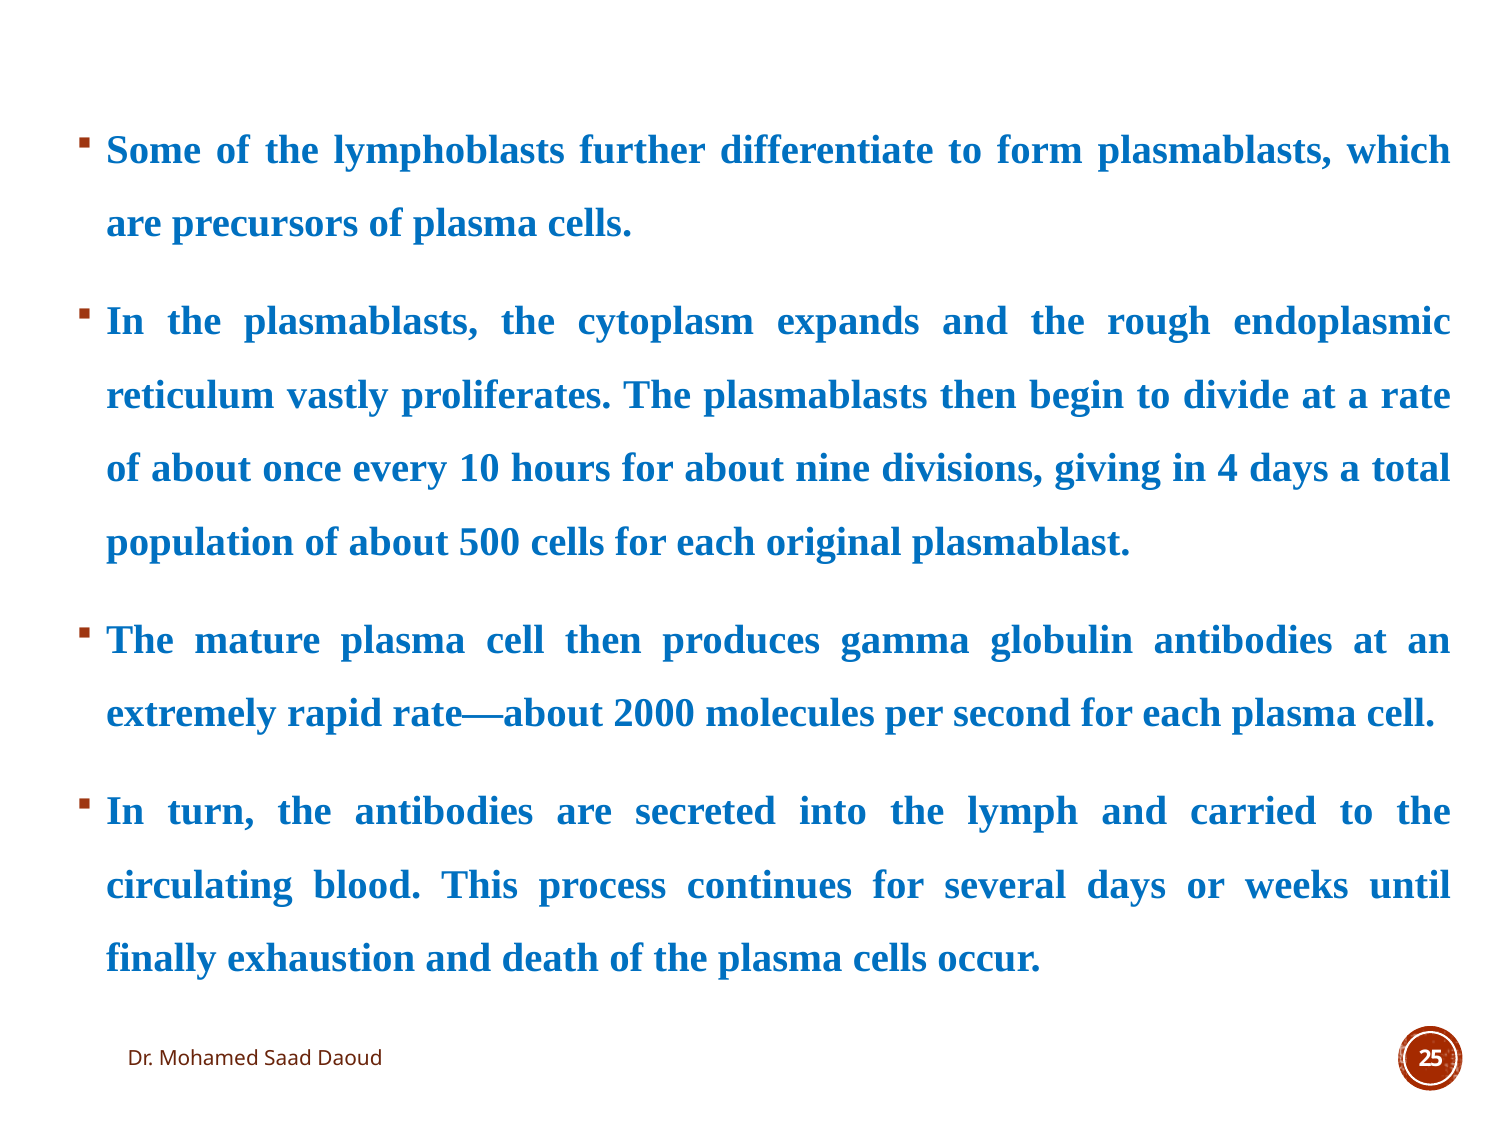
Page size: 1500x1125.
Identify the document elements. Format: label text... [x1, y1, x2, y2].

slide_number 25 [1391, 1028, 1471, 1089]
footer Dr. Mohamed Saad Daoud [112, 1028, 891, 1089]
list Some of the lymphoblasts further differentiate to form plasmablasts, which are precursors of plasma cells. In the plasmablasts, the cytoplasm expands and the rough endoplasmic reticulum vastly proliferates. The plasmablasts then begin to divide at a rate of about once every 10 hours for about nine divisions, giving in 4 days a total population of about 500 cells for each original plasmablast. The mature plasma cell then produces gamma globulin antibodies at an extremely rapid rate—about 2000 molecules per second for each plasma cell. In turn, the antibodies are secreted into the lymph and carried to the circulating blood. This process continues for several days or weeks until finally exhaustion and death of the plasma cells occur. [61, 90, 1468, 1059]
